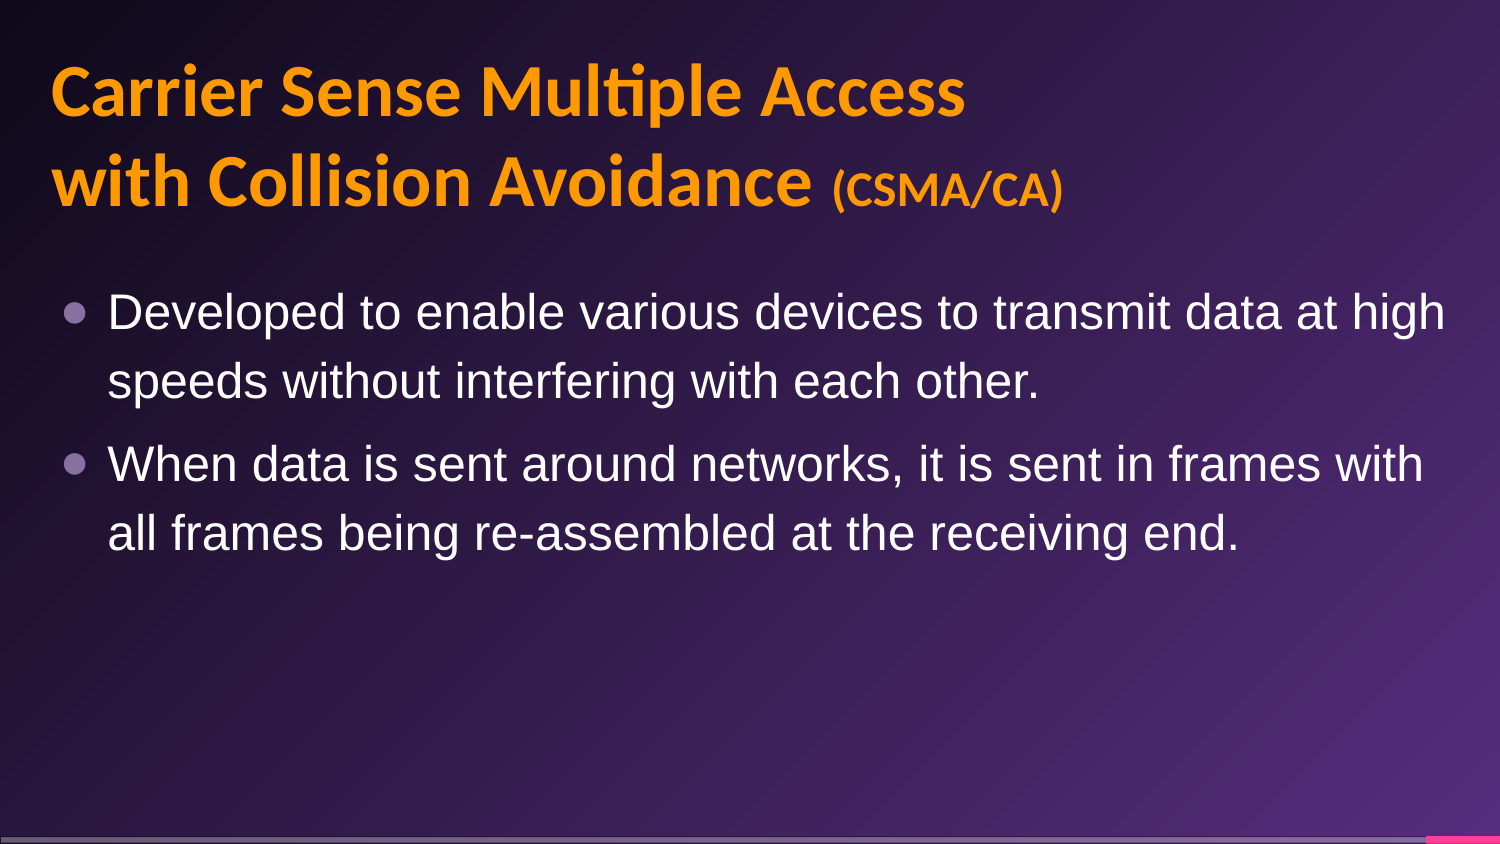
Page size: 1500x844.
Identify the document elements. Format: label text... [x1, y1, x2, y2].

title Carrier Sense Multiple Access with Collision Avoidance (CSMA/CA) [36, 33, 1085, 175]
list Developed to enable various devices to transmit data at high speeds without interfering with each other. When data is sent around networks, it is sent in frames with all frames being re-assembled at the receiving end. [36, 263, 1490, 571]
